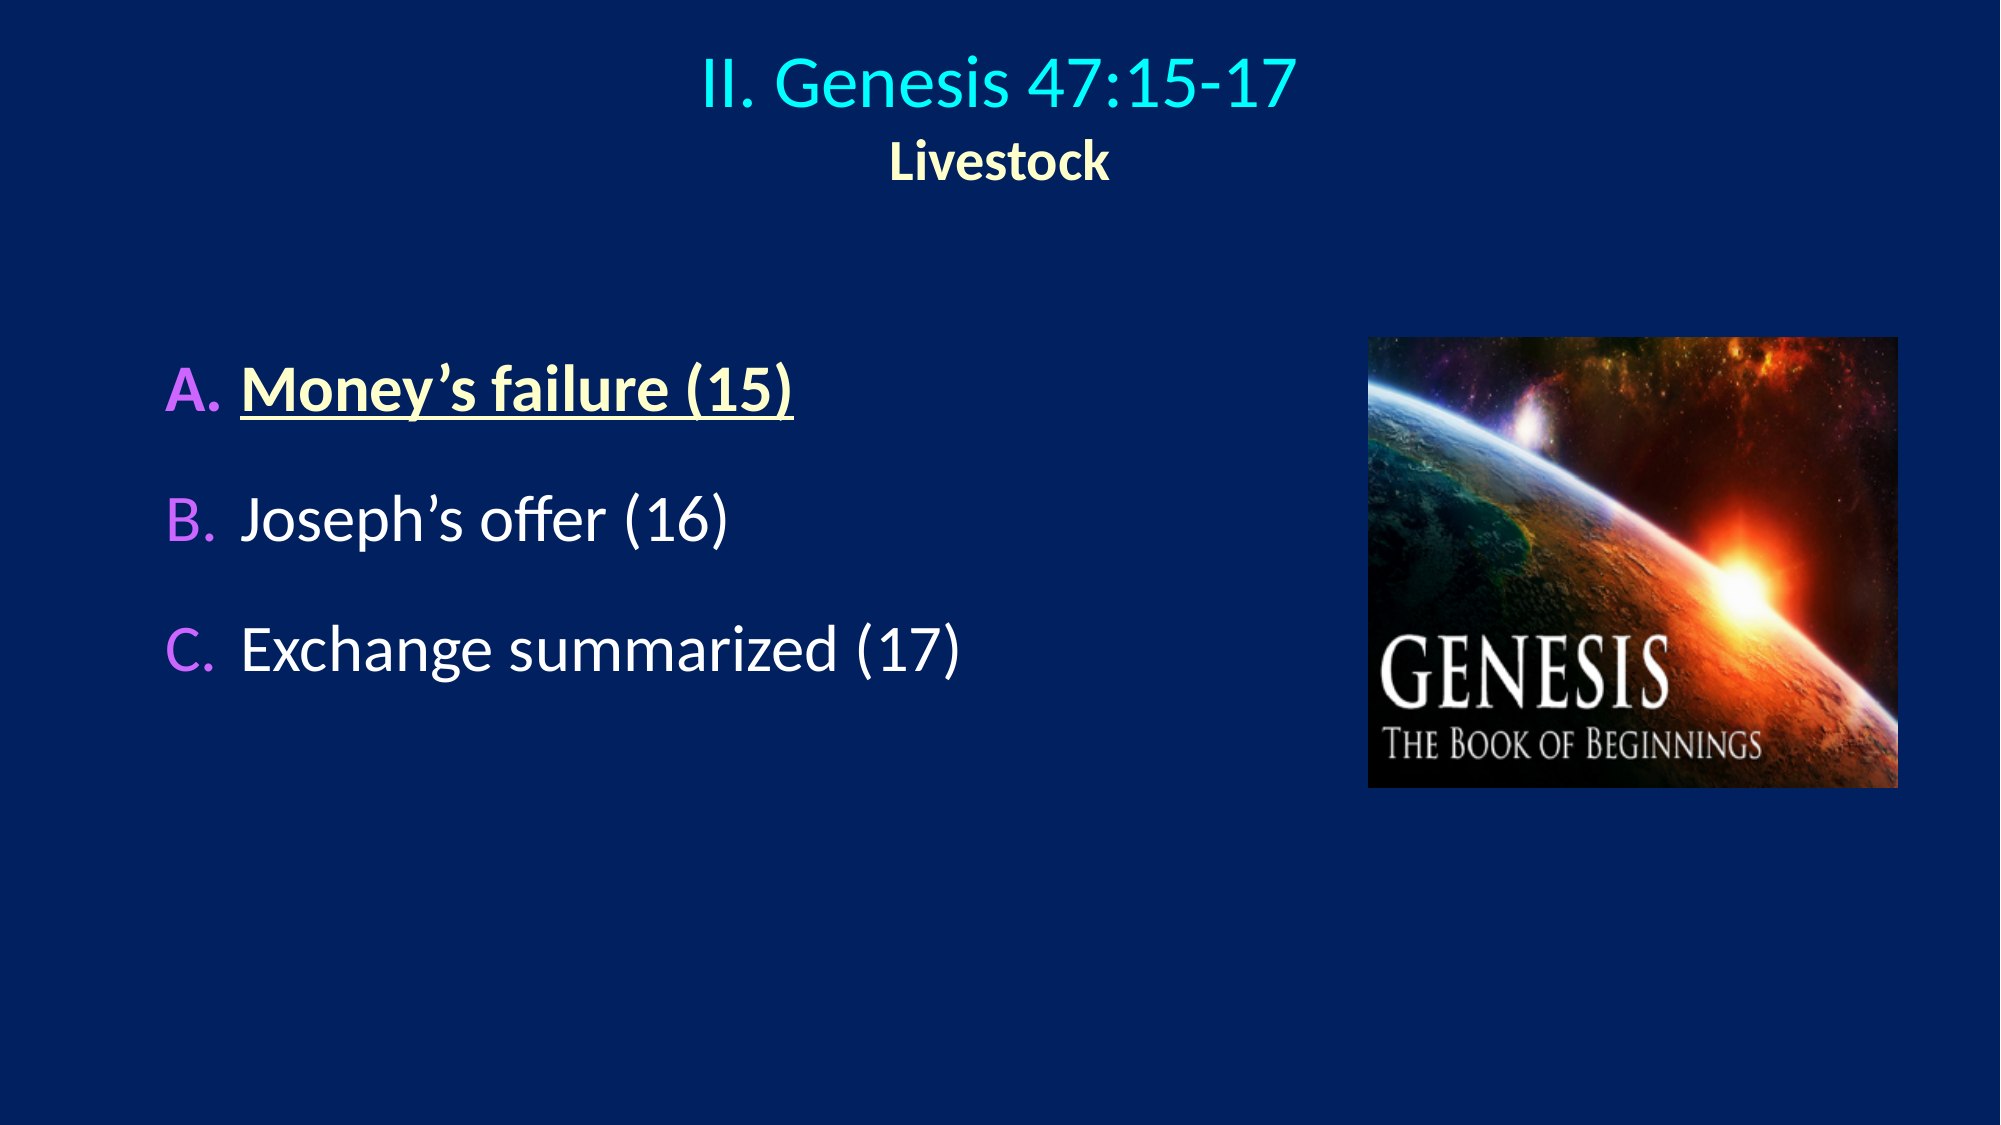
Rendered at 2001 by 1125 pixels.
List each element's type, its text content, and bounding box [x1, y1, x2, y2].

picture [1367, 337, 1898, 788]
list Money’s failure (15) Joseph’s offer (16) Exchange summarized (17) [149, 337, 1365, 788]
title II. Genesis 47:15-17 Livestock [535, 37, 1464, 188]
